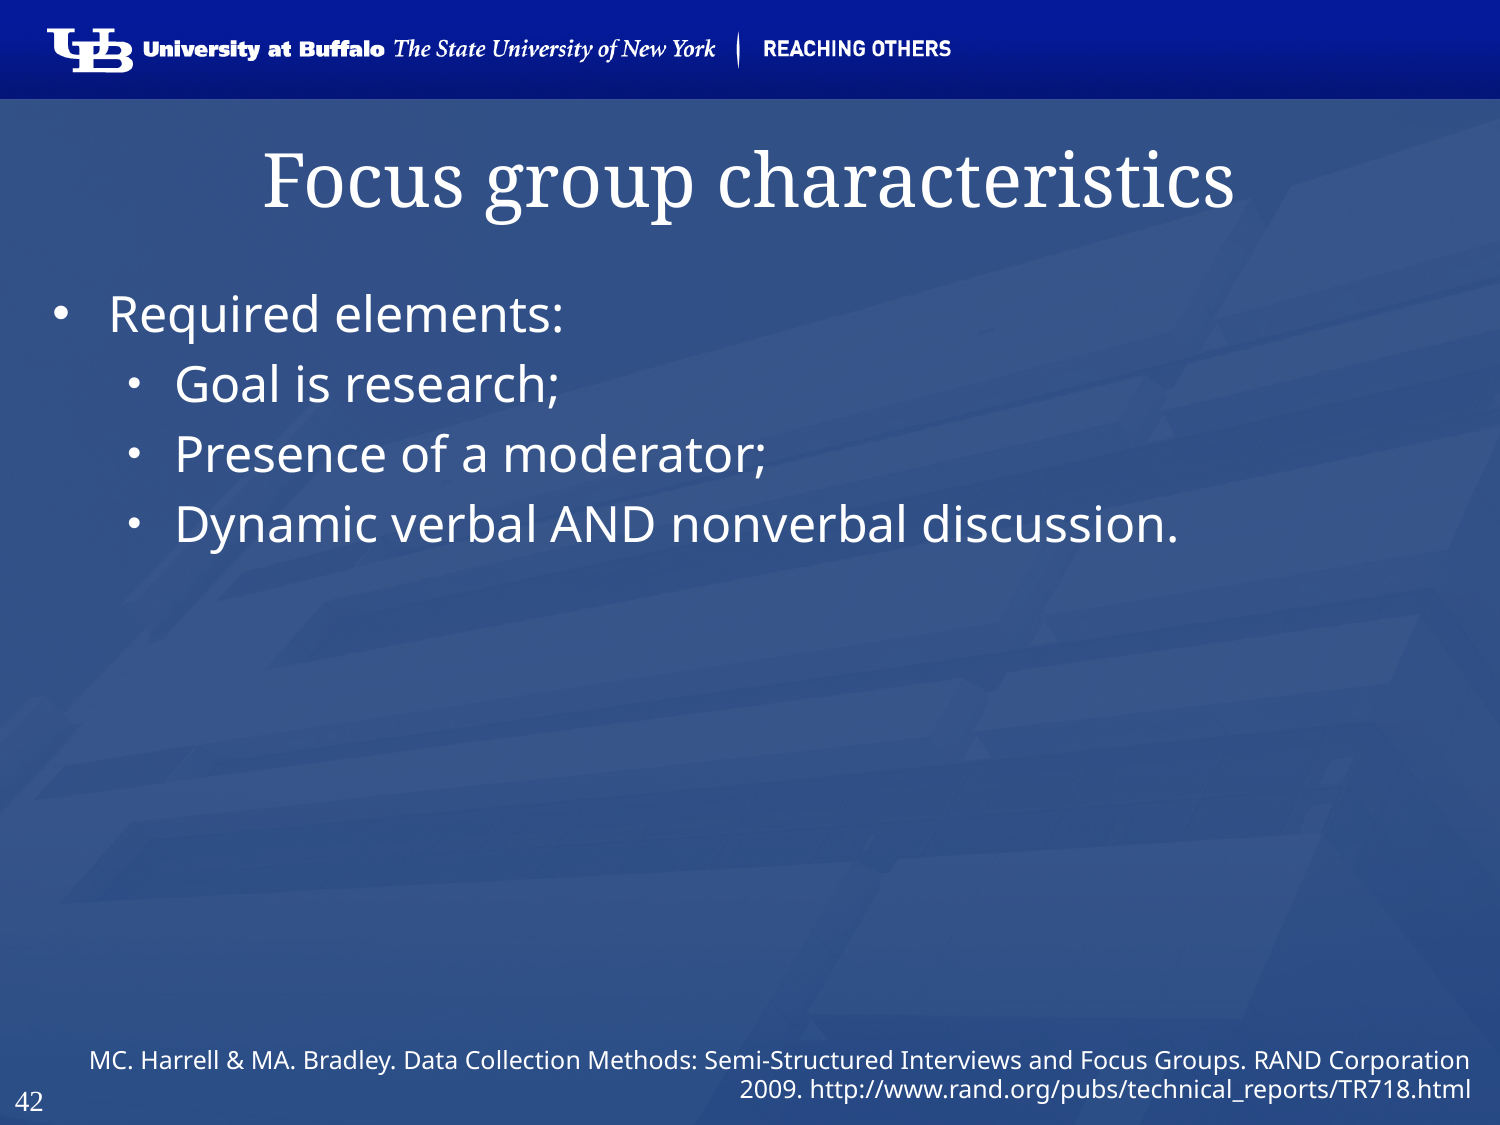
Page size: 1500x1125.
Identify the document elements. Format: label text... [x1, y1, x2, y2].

list Required elements: Goal is research; Presence of a moderator; Dynamic verbal AND nonverbal discussion. [37, 275, 1463, 1088]
text_box MC. Harrell & MA. Bradley. Data Collection Methods: Semi-Structured Interviews and Focus Groups. RAND Corporation 2009. http://www.rand.org/pubs/technical_reports/TR718.html [62, 1036, 1488, 1112]
title Focus group characteristics [37, 125, 1463, 250]
picture [0, 0, 1500, 99]
